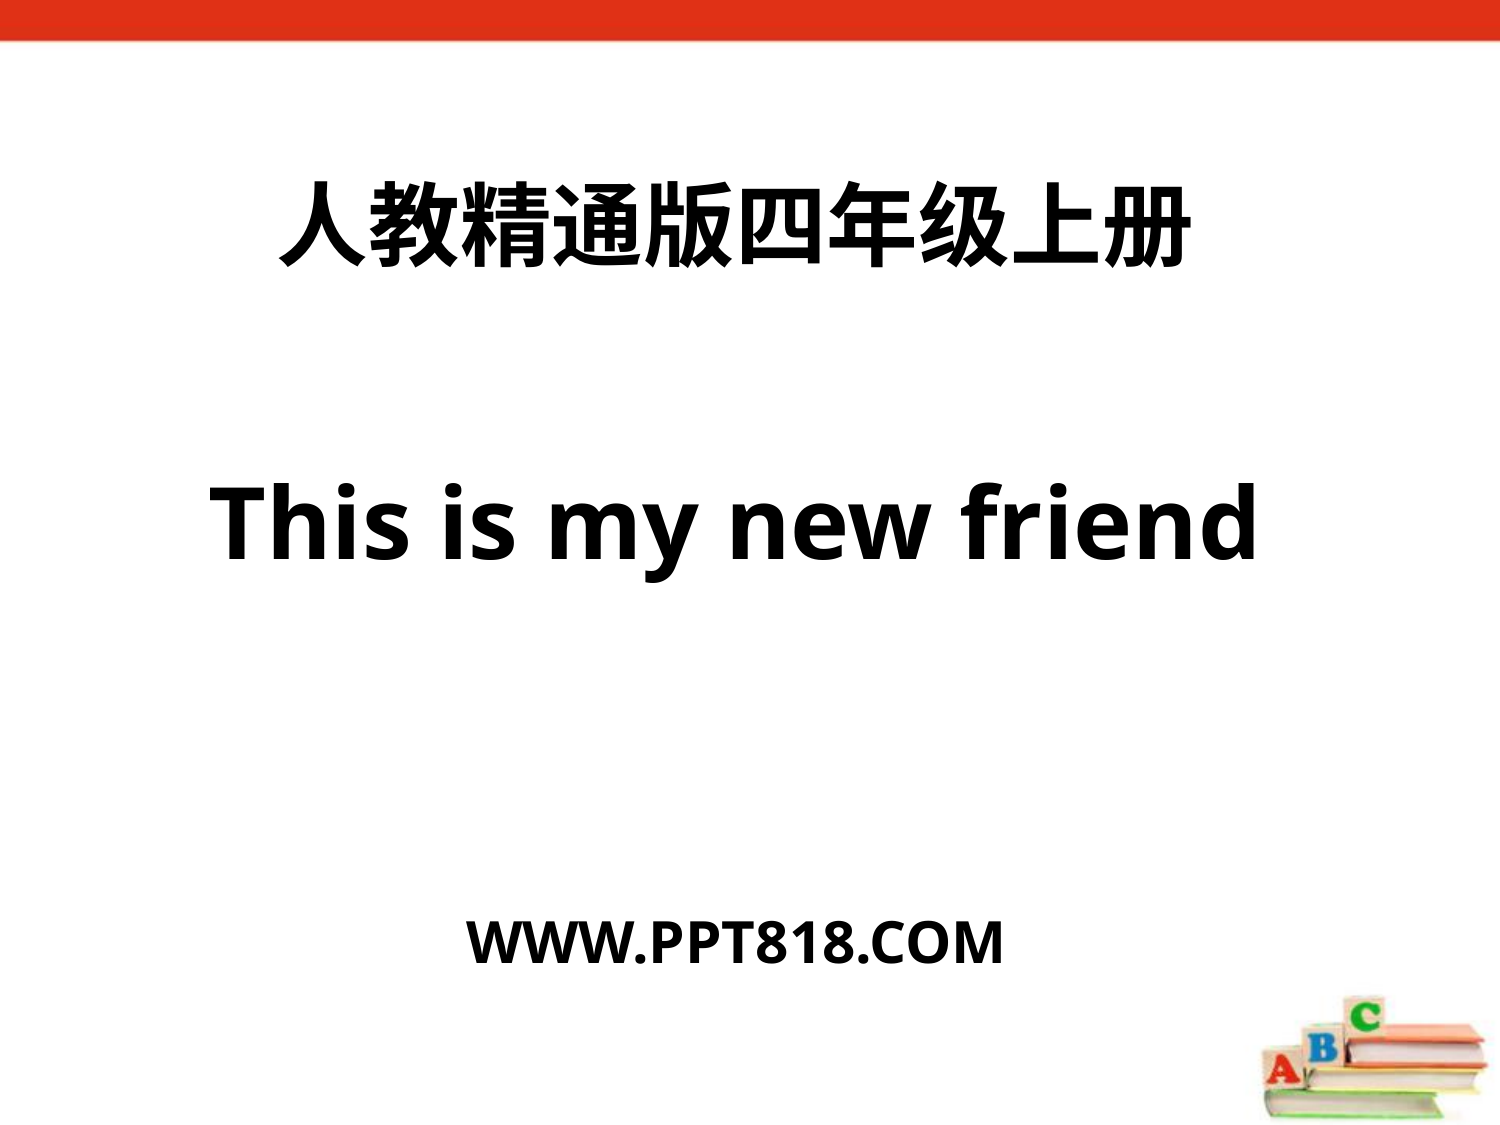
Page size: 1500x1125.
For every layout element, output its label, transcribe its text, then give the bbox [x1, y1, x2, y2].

picture [0, 0, 1500, 1125]
text_box WWW.PPT818.COM [395, 890, 1078, 983]
text_box This is my new friend [193, 452, 1278, 587]
text_box 人教精通版四年级上册 [126, 160, 1345, 286]
